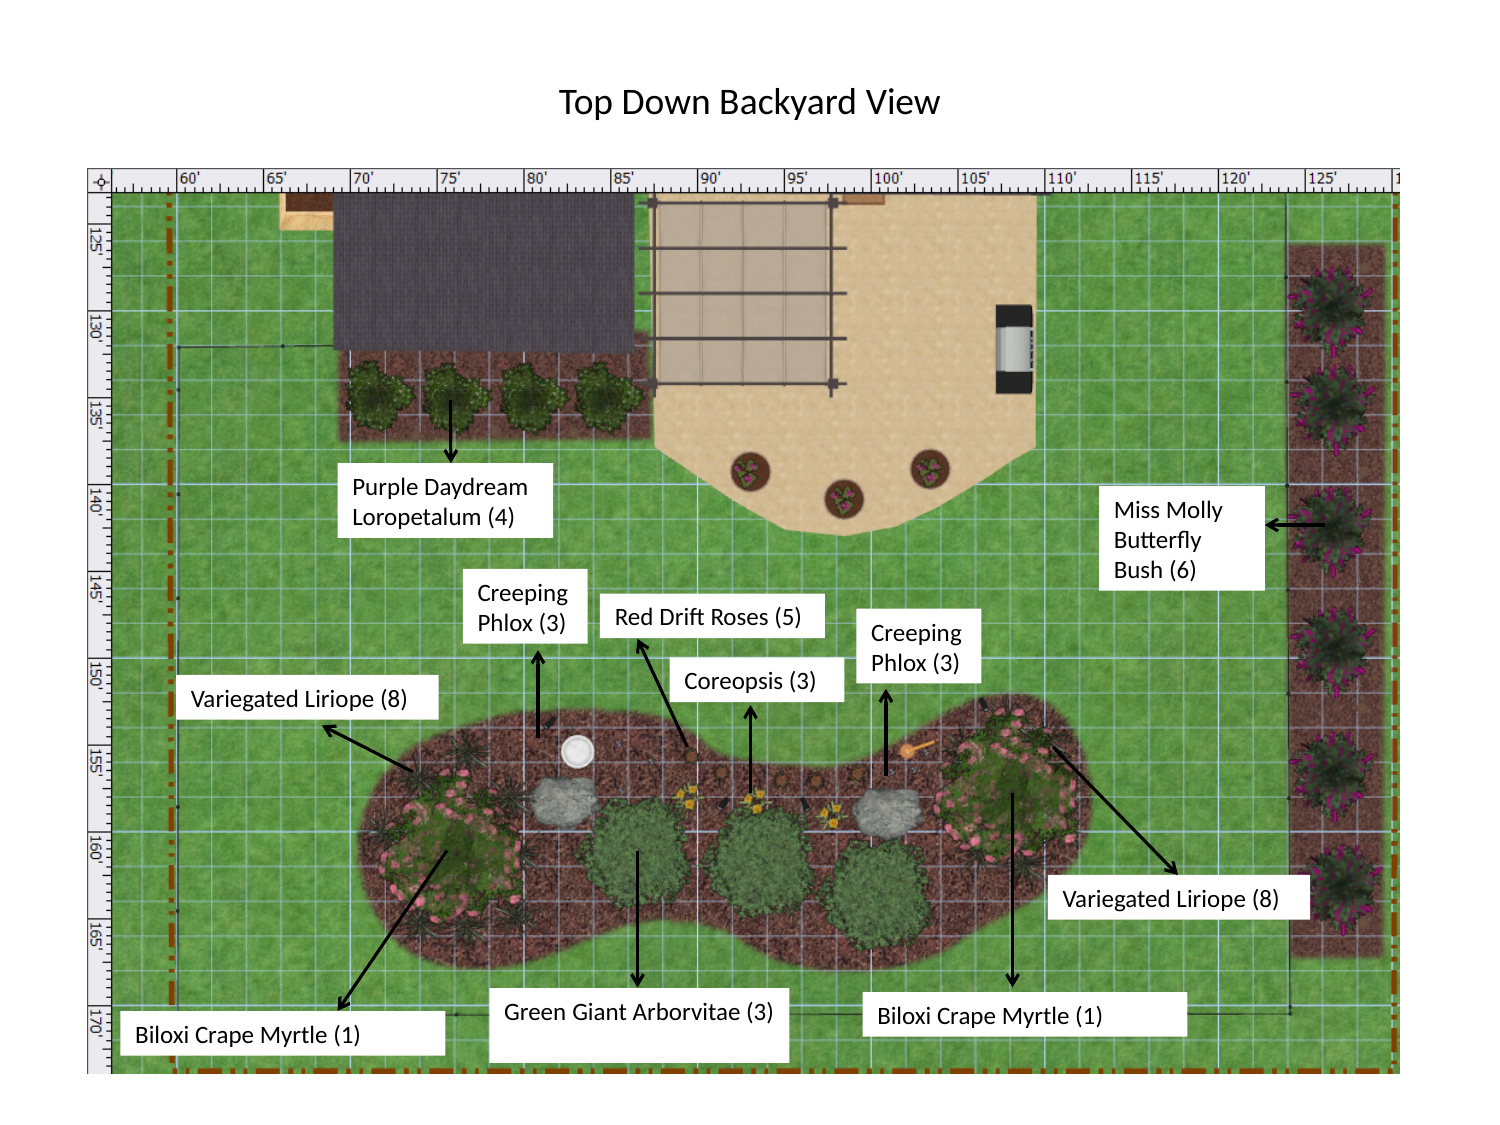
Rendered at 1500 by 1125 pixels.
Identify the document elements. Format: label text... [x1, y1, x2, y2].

picture [87, 168, 1401, 1075]
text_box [1052, 746, 1179, 876]
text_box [337, 850, 448, 1012]
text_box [637, 638, 688, 748]
text_box Top Down Backyard View [74, 24, 1425, 155]
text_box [321, 725, 413, 772]
